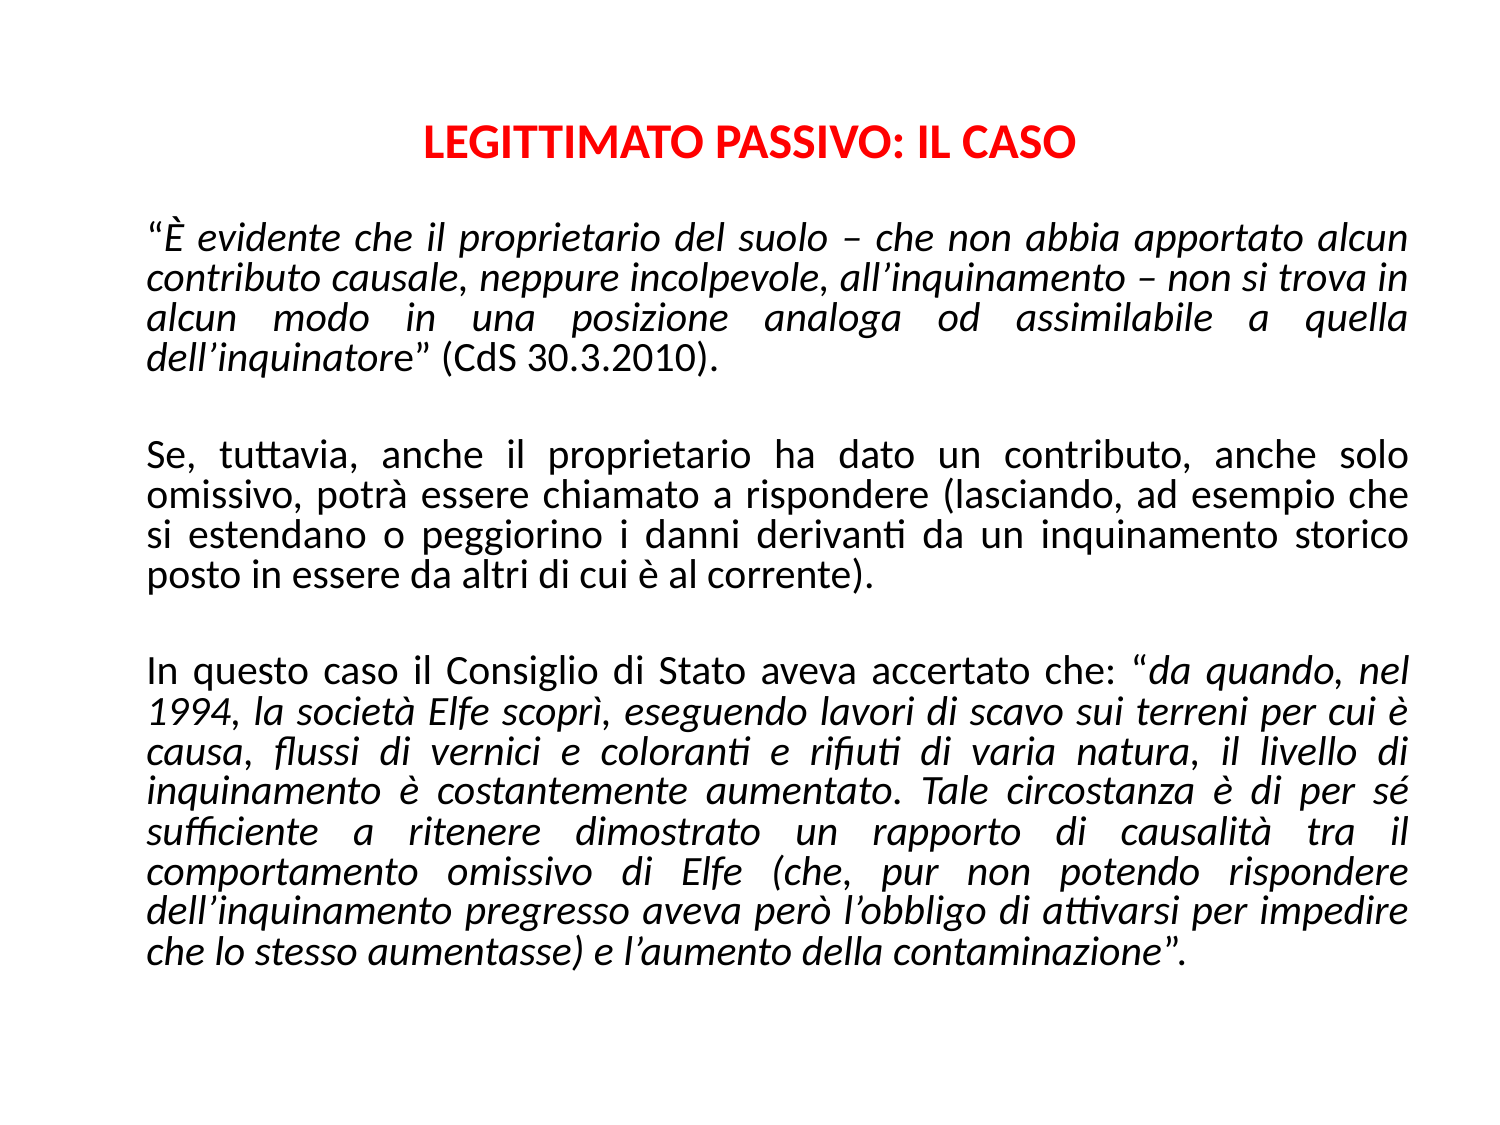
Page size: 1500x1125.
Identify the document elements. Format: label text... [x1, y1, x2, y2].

list “È evidente che il proprietario del suolo – che non abbia apportato alcun contributo causale, neppure incolpevole, all’inquinamento – non si trova in alcun modo in una posizione analoga od assimilabile a quella dell’inquinatore” (CdS 30.3.2010). Se, tuttavia, anche il proprietario ha dato un contributo, anche solo omissivo, potrà essere chiamato a rispondere (lasciando, ad esempio che si estendano o peggiorino i danni derivanti da un inquinamento storico posto in essere da altri di cui è al corrente). In questo caso il Consiglio di Stato aveva accertato che: “da quando, nel 1994, la società Elfe scoprì, eseguendo lavori di scavo sui terreni per cui è causa, flussi di vernici e coloranti e rifiuti di varia natura, il livello di inquinamento è costantemente aumentato. Tale circostanza è di per sé sufficiente a ritenere dimostrato un rapporto di causalità tra il comportamento omissivo di Elfe (che, pur non potendo rispondere dell’inquinamento pregresso aveva però l’obbligo di attivarsi per impedire che lo stesso aumentasse) e l’aumento della contaminazione”. [75, 212, 1425, 1050]
title LEGITTIMATO PASSIVO: IL CASO [75, 45, 1425, 212]
